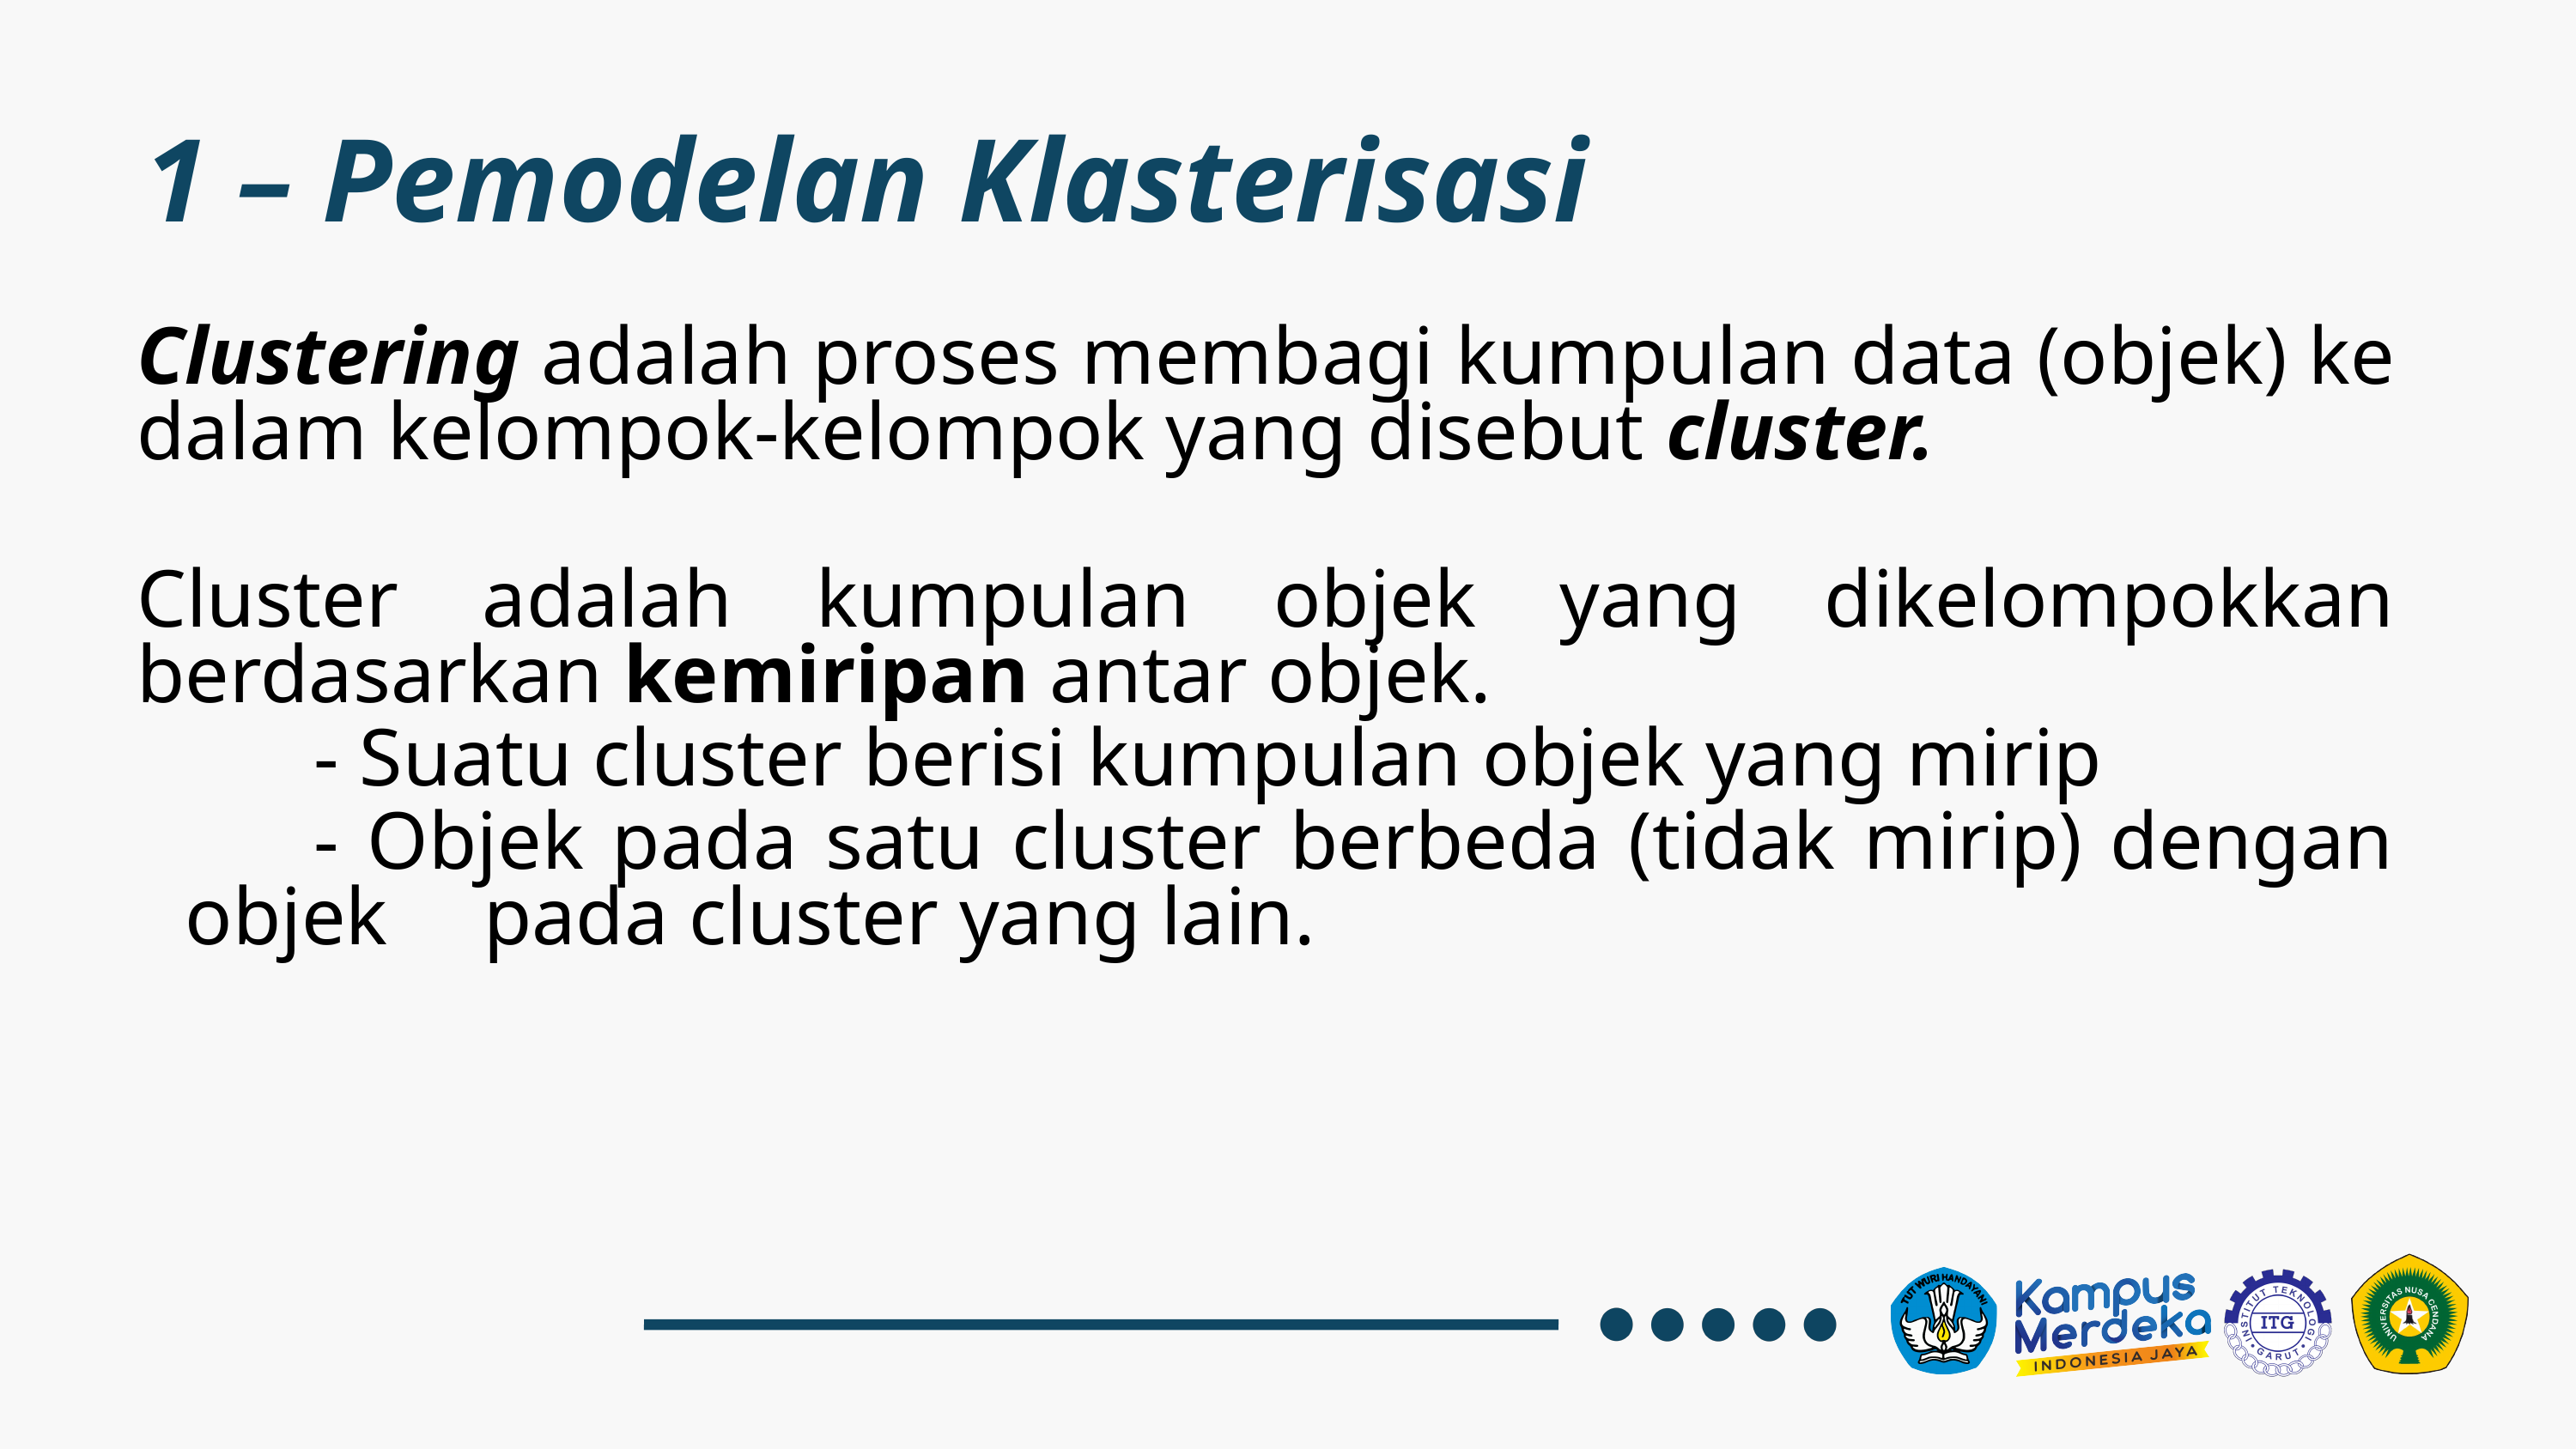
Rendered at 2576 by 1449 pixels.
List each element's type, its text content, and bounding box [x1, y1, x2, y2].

text_box Clustering adalah proses membagi kumpulan data (objek) ke dalam kelompok-kelompok yang disebut cluster. Cluster adalah kumpulan objek yang dikelompokkan berdasarkan kemiripan antar objek. - Suatu cluster berisi kumpulan objek yang mirip - Objek pada satu cluster berbeda (tidak mirip) dengan objek pada cluster yang lain. [124, 317, 2409, 967]
text_box [1600, 1307, 1837, 1343]
text_box 1 – Pemodelan Klasterisasi [144, 84, 1631, 246]
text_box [1888, 1249, 2473, 1379]
